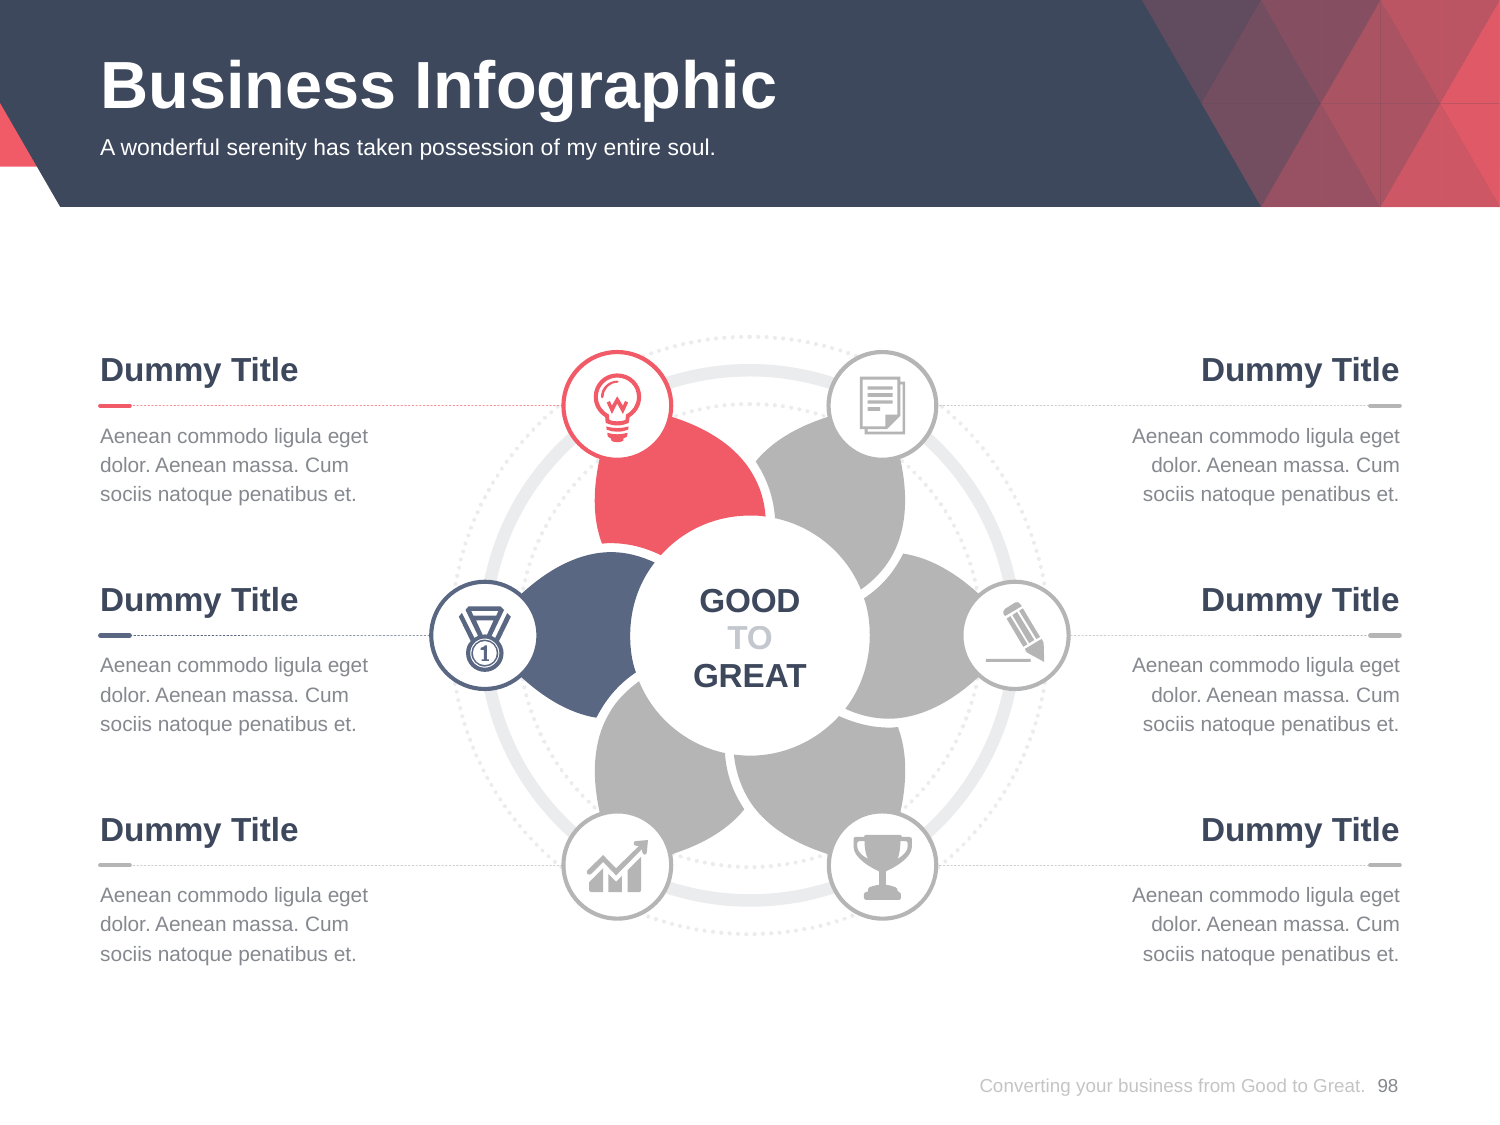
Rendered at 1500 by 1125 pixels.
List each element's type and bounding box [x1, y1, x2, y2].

footer [905, 1044, 1352, 1125]
list [100, 132, 1400, 192]
text_box [1106, 348, 1400, 504]
text_box [100, 808, 392, 964]
text_box [427, 334, 1071, 937]
text_box [1107, 578, 1400, 734]
text_box [100, 348, 392, 504]
slide_number [1352, 1044, 1424, 1125]
text_box [1106, 808, 1400, 964]
text_box [100, 578, 390, 734]
title [100, 29, 1400, 127]
